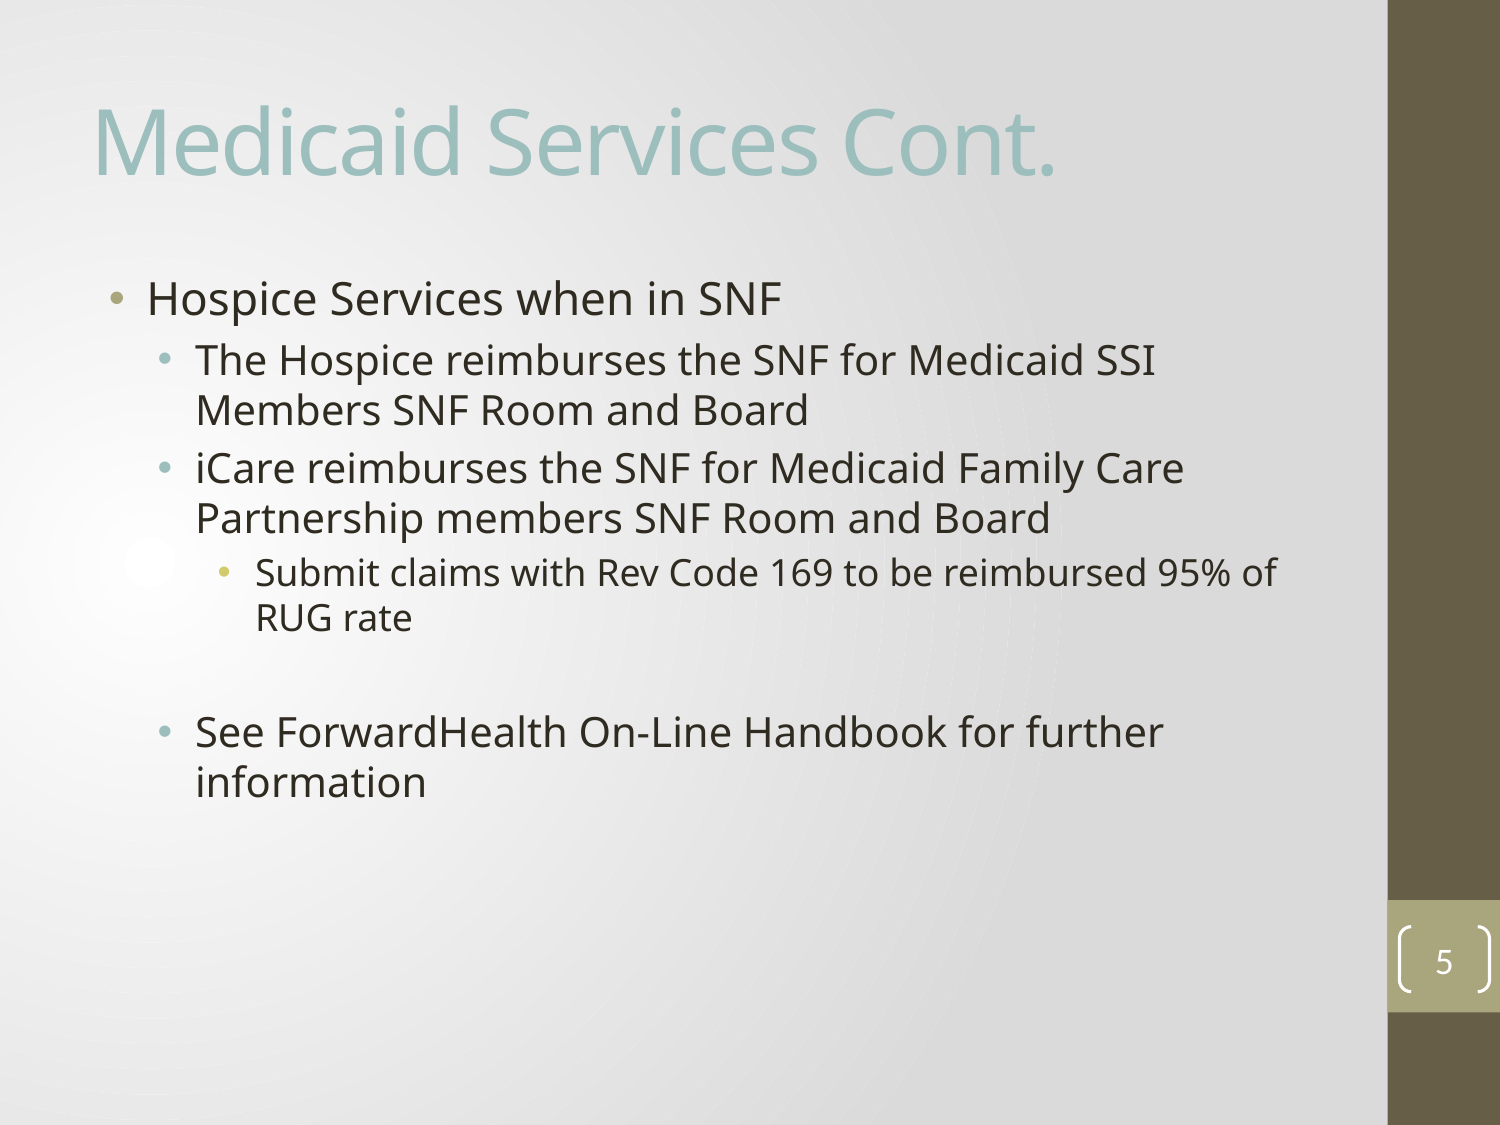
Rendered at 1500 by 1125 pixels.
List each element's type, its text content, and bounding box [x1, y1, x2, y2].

list Hospice Services when in SNF The Hospice reimburses the SNF for Medicaid SSI Members SNF Room and Board iCare reimburses the SNF for Medicaid Family Care Partnership members SNF Room and Board Submit claims with Rev Code 169 to be reimbursed 95% of RUG rate See ForwardHealth On-Line Handbook for further information [75, 262, 1325, 1050]
slide_number 5 [1397, 925, 1492, 994]
title Medicaid Services Cont. [75, 45, 1325, 233]
